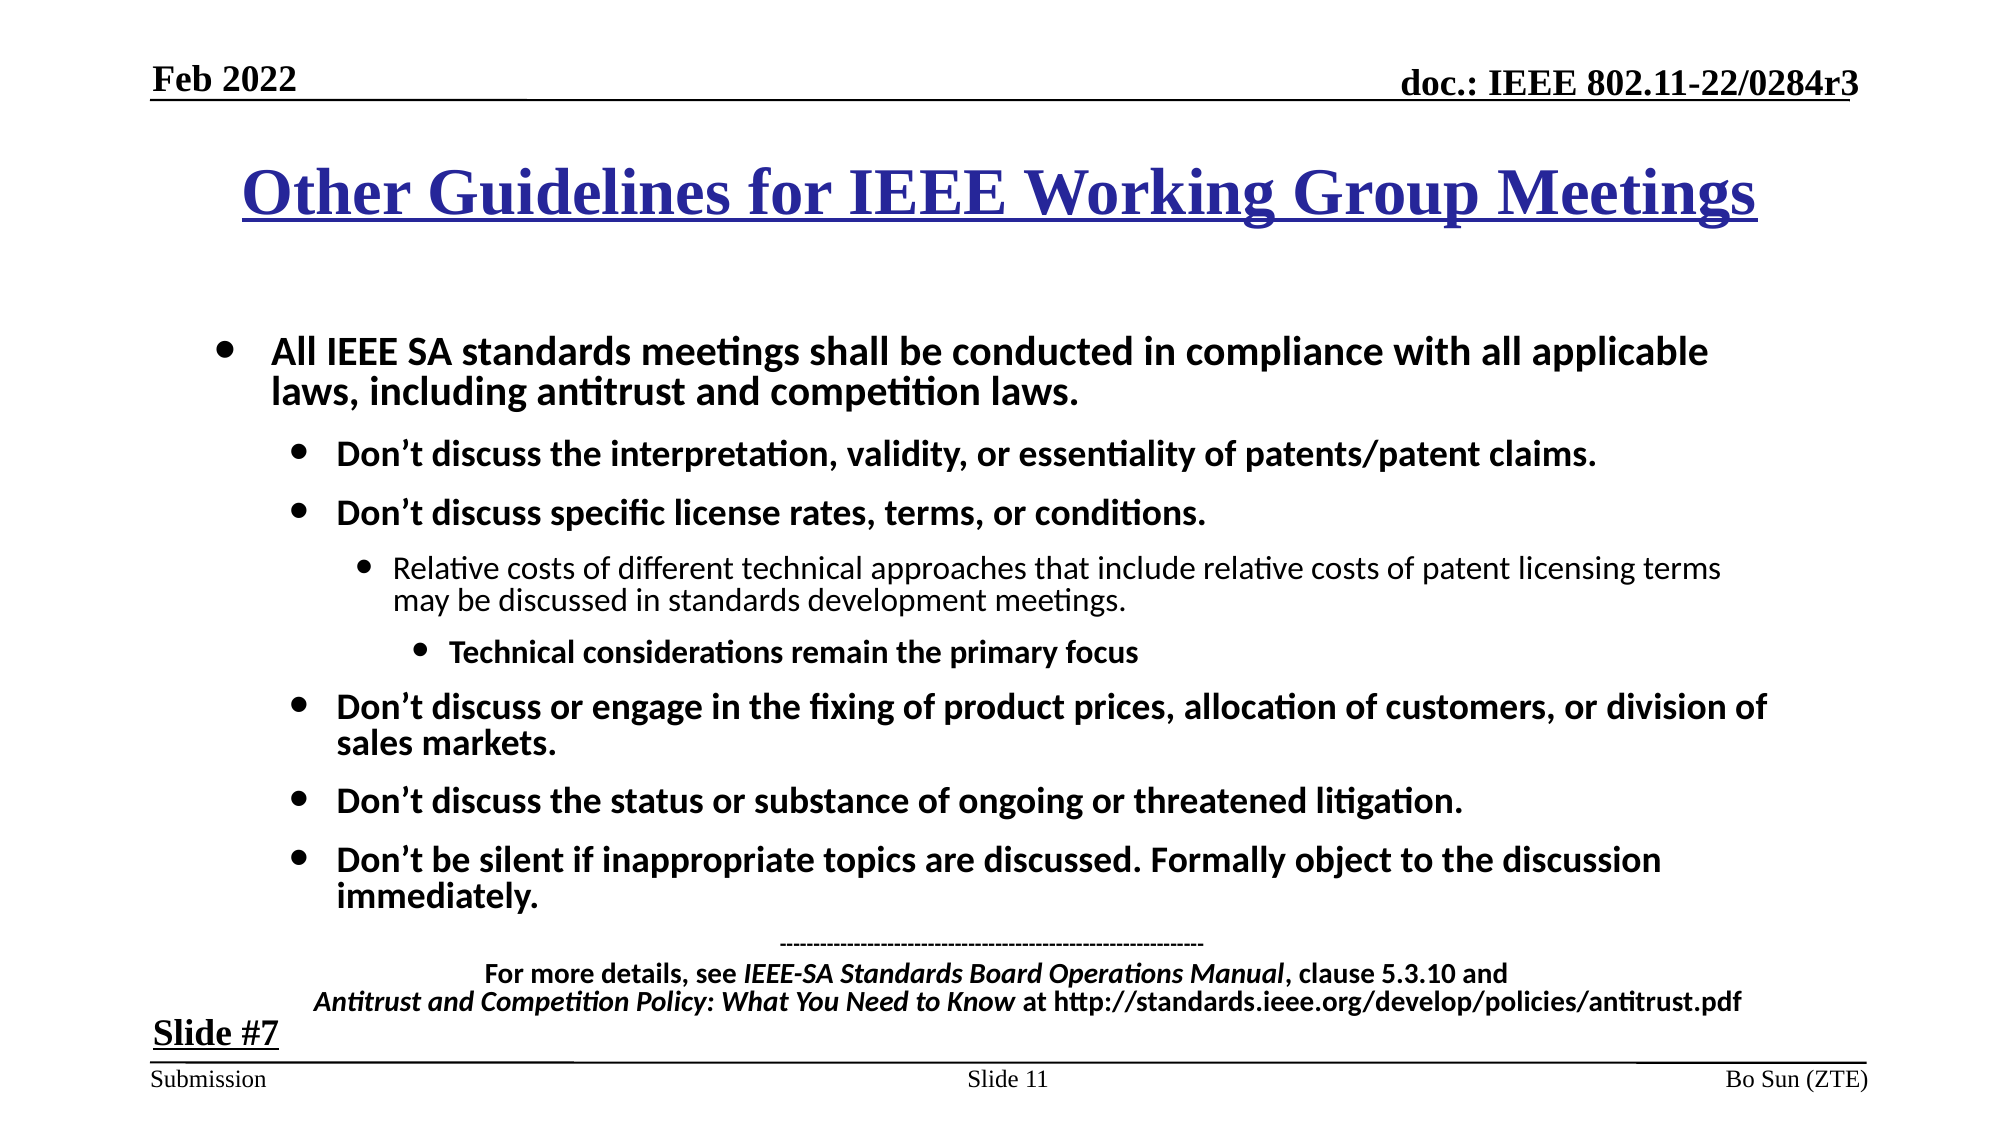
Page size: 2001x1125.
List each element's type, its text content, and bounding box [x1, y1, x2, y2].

text_box All IEEE SA standards meetings shall be conducted in compliance with all applicable laws, including antitrust and competition laws. Don’t discuss the interpretation, validity, or essentiality of patents/patent claims. Don’t discuss specific license rates, terms, or conditions. Relative costs of different technical approaches that include relative costs of patent licensing terms may be discussed in standards development meetings. Technical considerations remain the primary focus Don’t discuss or engage in the fixing of product prices, allocation of customers, or division of sales markets. Don’t discuss the status or substance of ongoing or threatened litigation. Don’t be silent if inappropriate topics are discussed. Formally object to the discussion immediately. --------------------------------------------------------------- For more details, see IEEE-SA Standards Board Operations Manual, clause 5.3.10 and Antitrust and Competition Policy: What You Need to Know at http://standards.ieee.org/develop/policies/antitrust.pdf [200, 300, 1800, 1050]
text_box Other Guidelines for IEEE Working Group Meetings [200, 100, 1800, 276]
footer Bo Sun (ZTE) [1171, 1061, 1869, 1093]
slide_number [152, 54, 563, 100]
slide_number Slide 11 [949, 1061, 1067, 1123]
text_box Slide #7 [138, 1000, 295, 1061]
